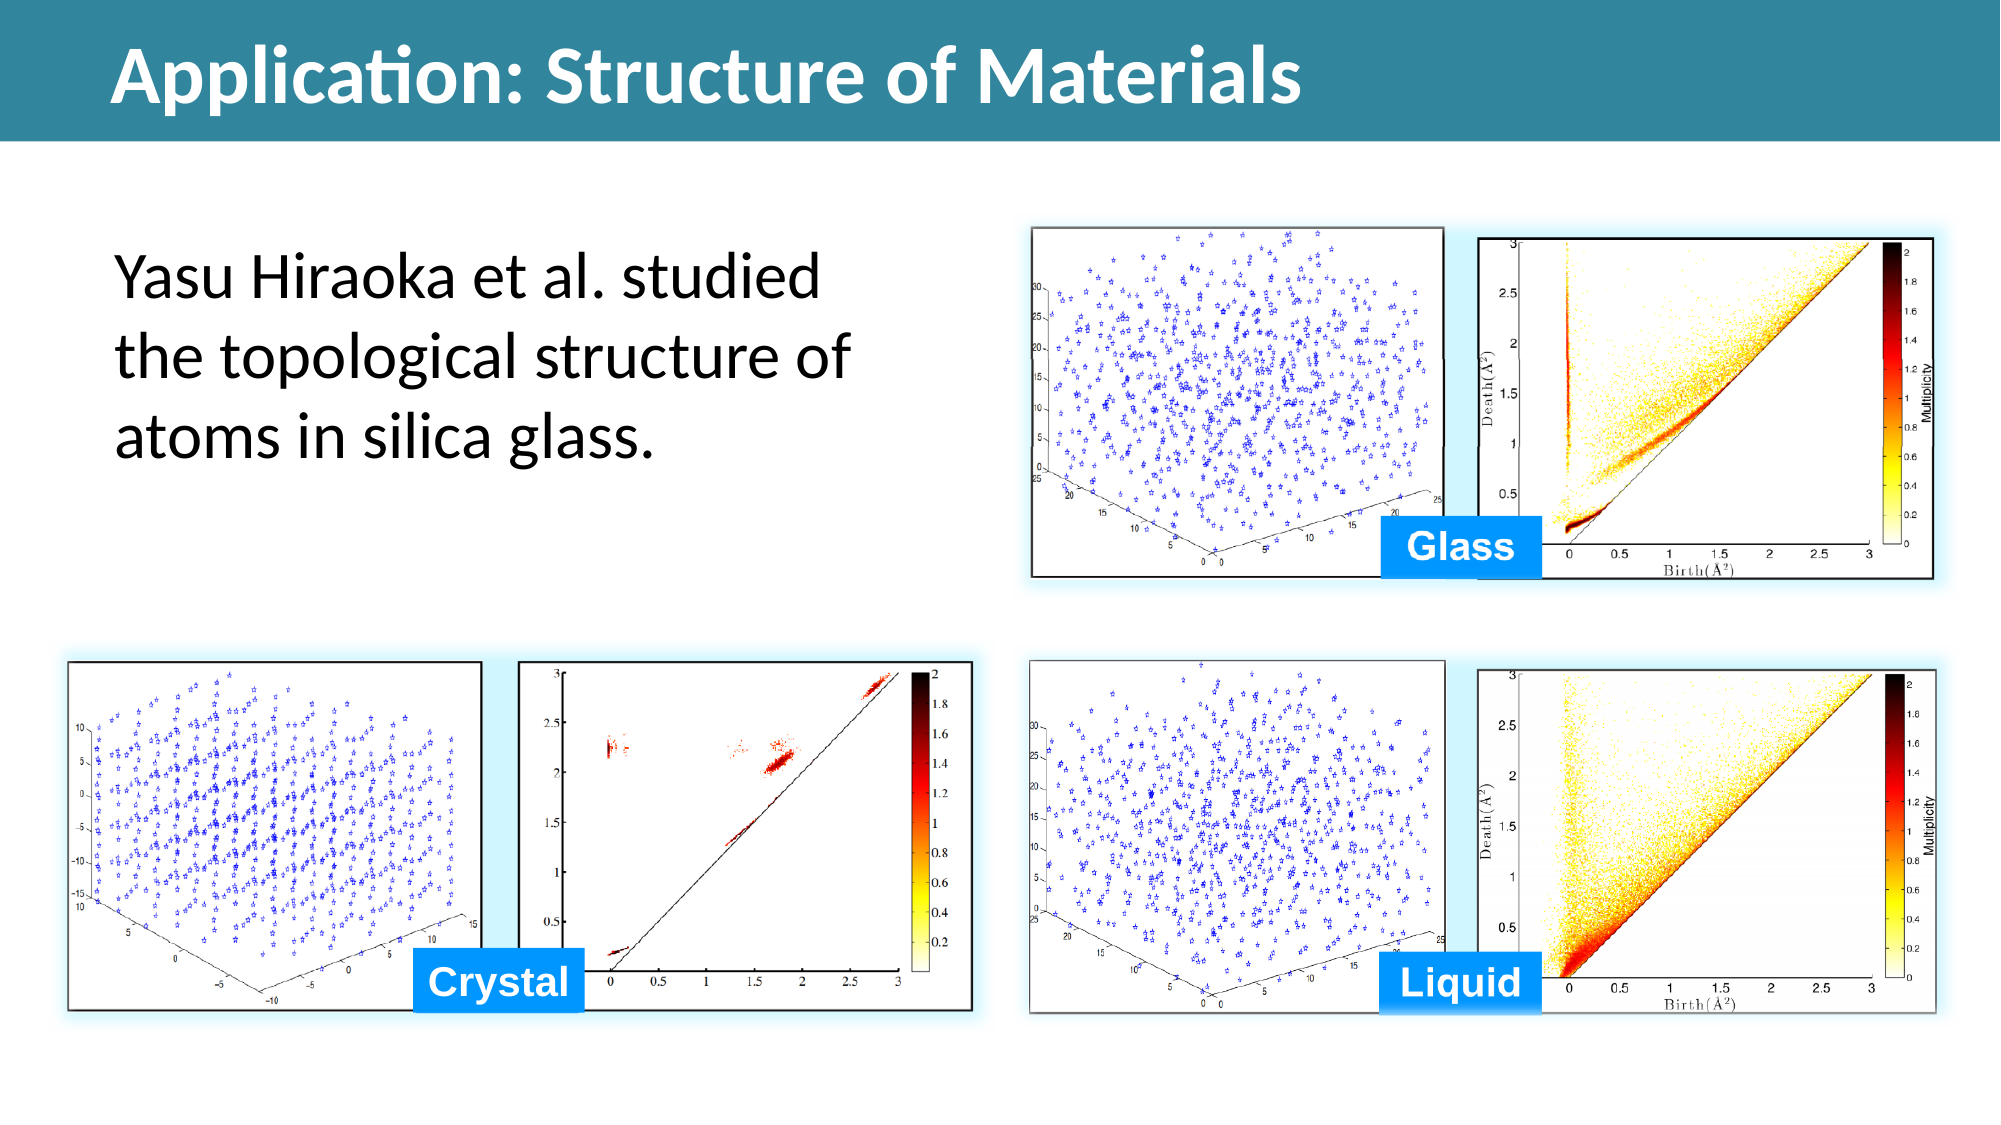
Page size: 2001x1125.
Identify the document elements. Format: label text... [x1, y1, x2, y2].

picture [1012, 212, 1958, 600]
text_box [0, 0, 2000, 143]
text_box Application: Structure of Materials [95, 12, 1319, 128]
picture [1012, 644, 1958, 1027]
text_box Yasu Hiraoka et al. studied the topological structure of atoms in silica glass. [99, 224, 925, 480]
picture [48, 638, 994, 1032]
